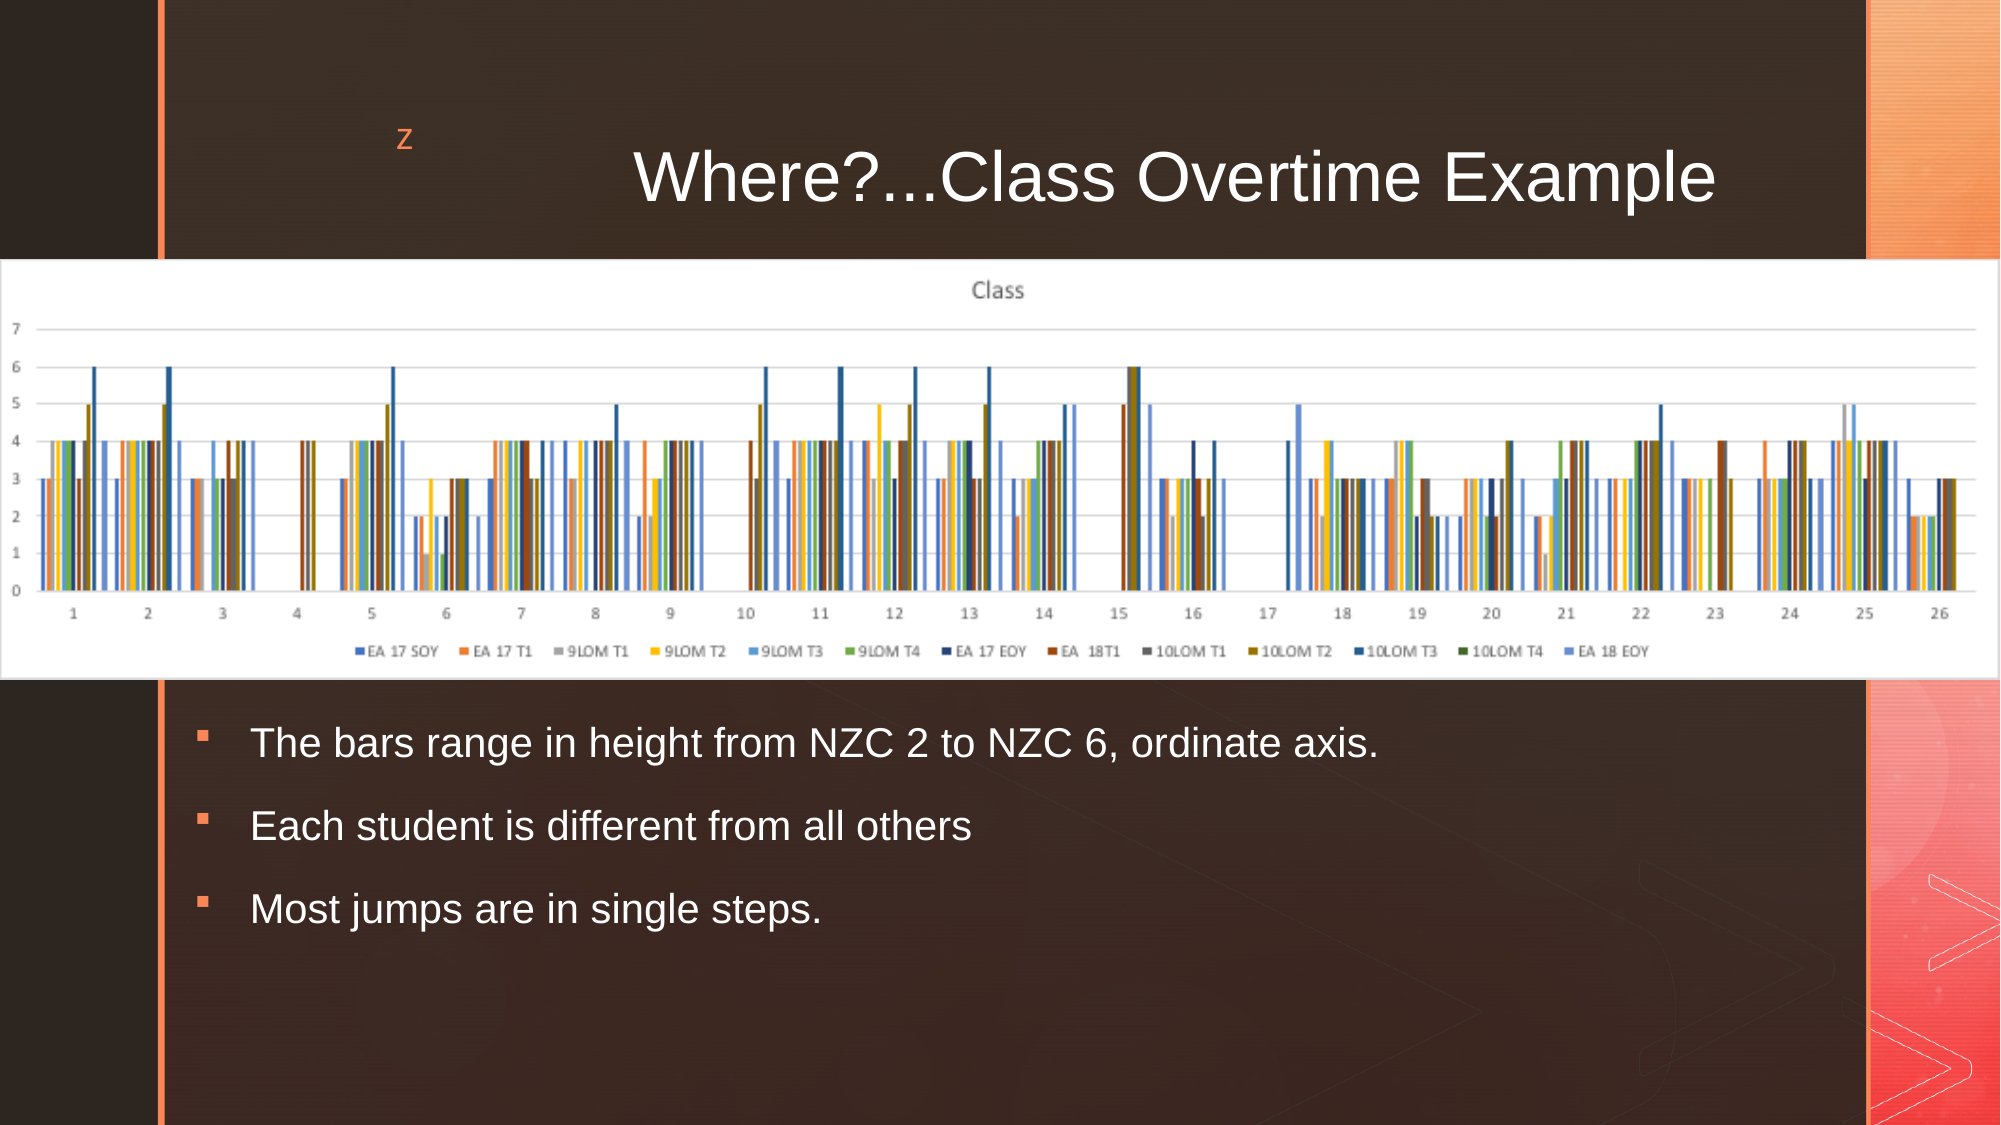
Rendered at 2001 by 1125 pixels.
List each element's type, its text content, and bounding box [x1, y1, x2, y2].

list The bars range in height from NZC 2 to NZC 6, ordinate axis. Each student is different from all others Most jumps are in single steps. [178, 681, 1851, 993]
title Where?...Class Overtime Example [428, 132, 1734, 259]
picture [0, 0, 2001, 1125]
